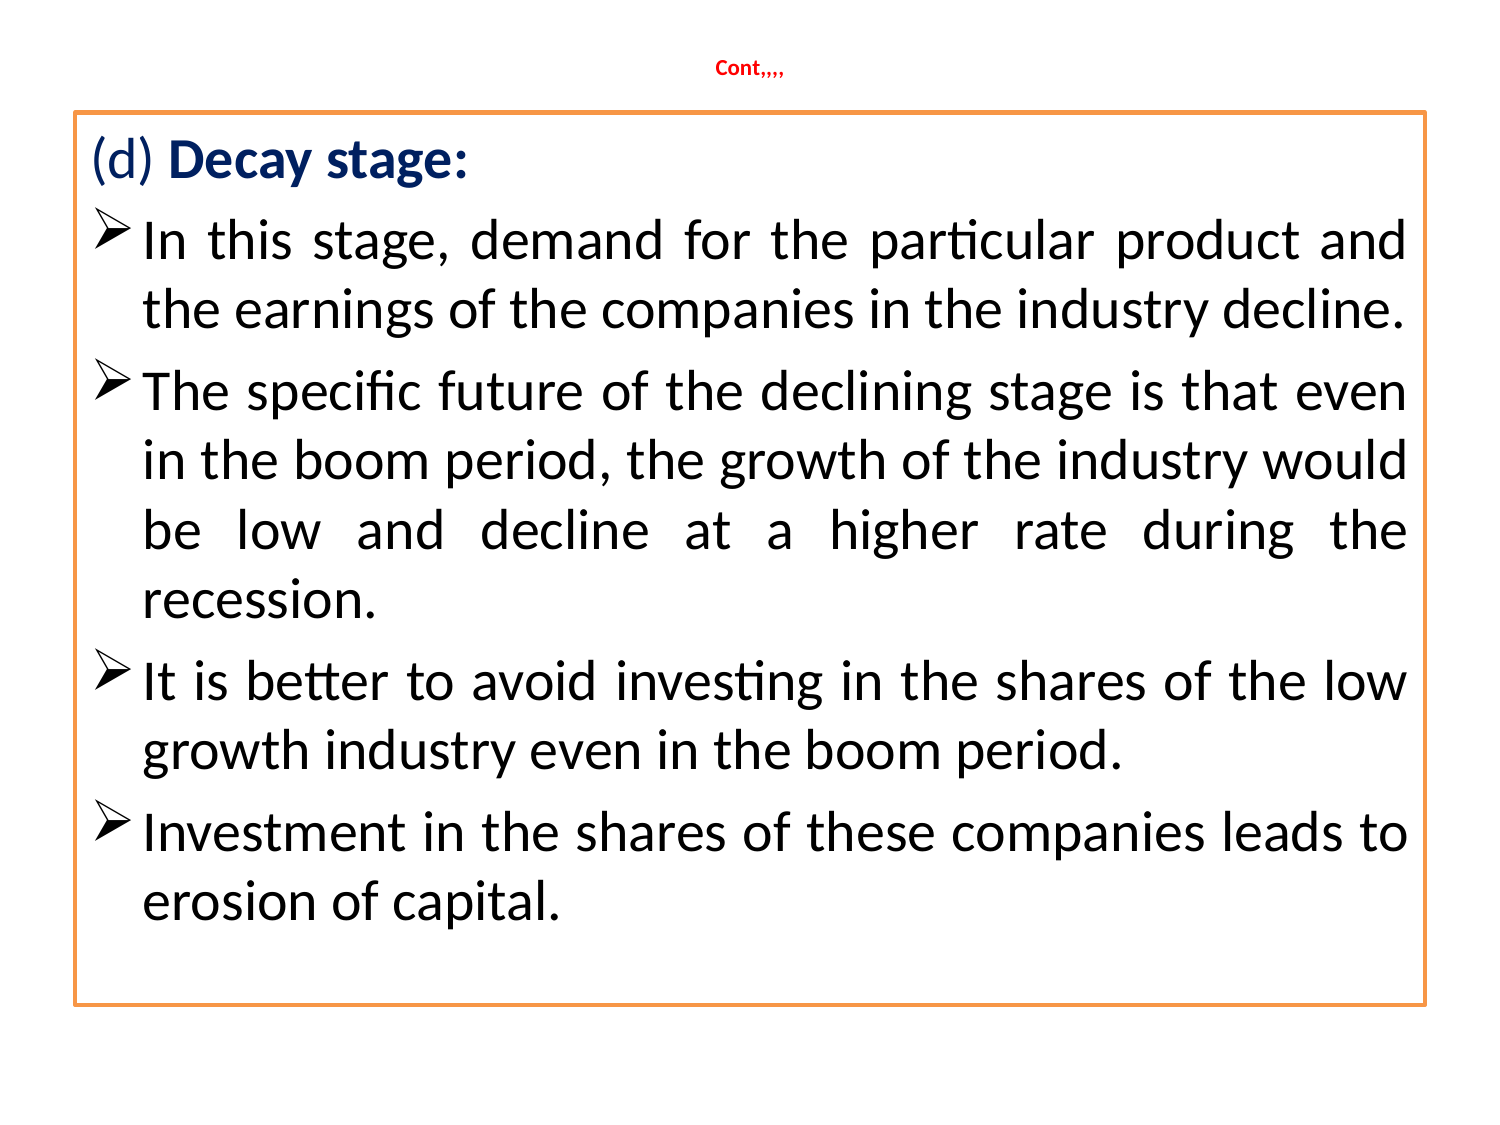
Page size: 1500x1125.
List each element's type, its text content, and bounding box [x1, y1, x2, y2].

title Cont,,,, [75, 45, 1425, 88]
list (d) Decay stage: In this stage, demand for the particular product and the earnings of the companies in the industry decline. The specific future of the declining stage is that even in the boom period, the growth of the industry would be low and decline at a higher rate during the recession. It is better to avoid investing in the shares of the low growth industry even in the boom period. Investment in the shares of these companies leads to erosion of capital. [73, 110, 1427, 1007]
